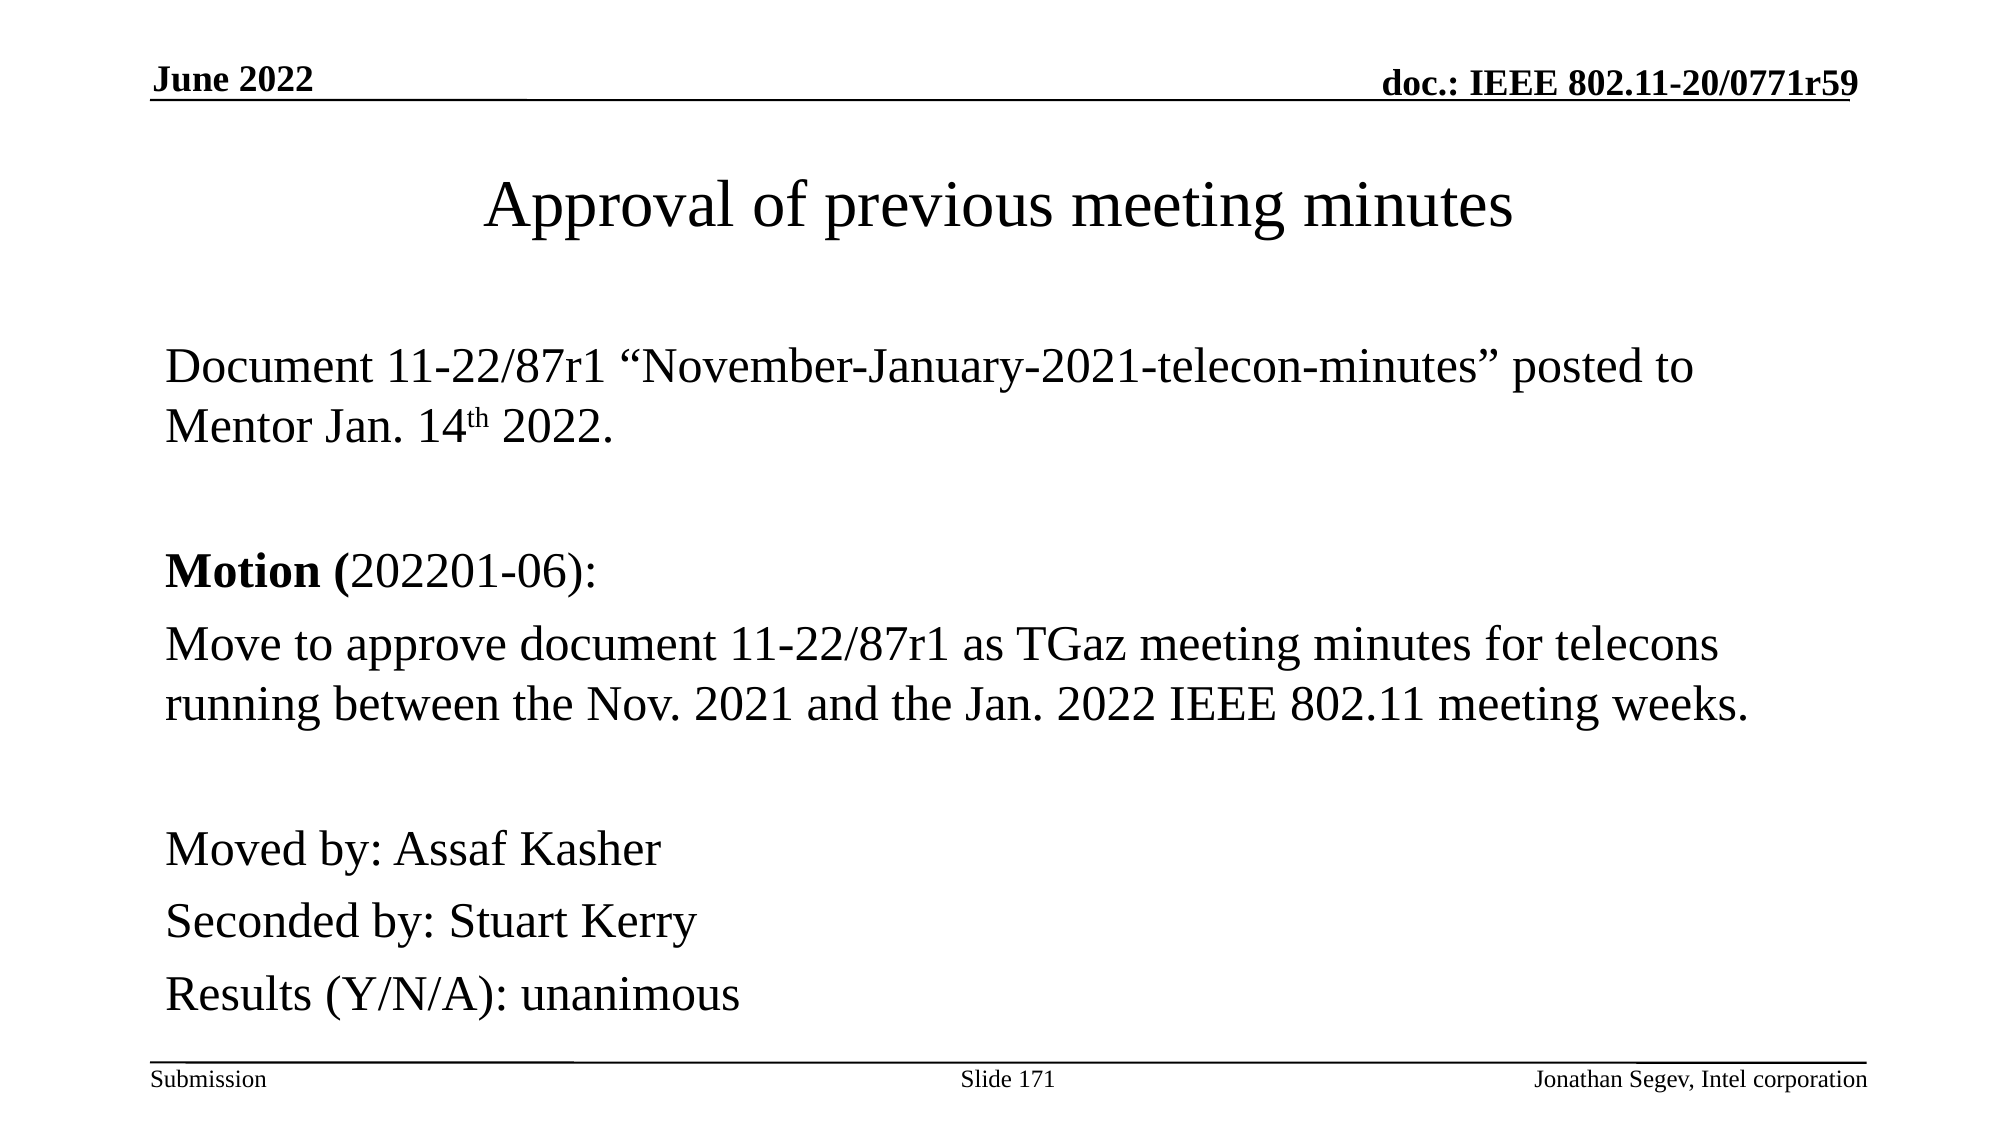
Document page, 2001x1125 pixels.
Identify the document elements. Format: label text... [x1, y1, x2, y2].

title Approval of previous meeting minutes [149, 112, 1850, 288]
footer Jonathan Segev, Intel corporation [1171, 1061, 1869, 1093]
slide_number Slide 171 [950, 1061, 1067, 1123]
list Document 11-22/87r1 “November-January-2021-telecon-minutes” posted to Mentor Jan. 14th 2022. Motion (202201-06): Move to approve document 11-22/87r1 as TGaz meeting minutes for telecons running between the Nov. 2021 and the Jan. 2022 IEEE 802.11 meeting weeks. Moved by: Assaf Kasher Seconded by: Stuart Kerry Results (Y/N/A): unanimous [149, 324, 1850, 1000]
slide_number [152, 54, 563, 100]
